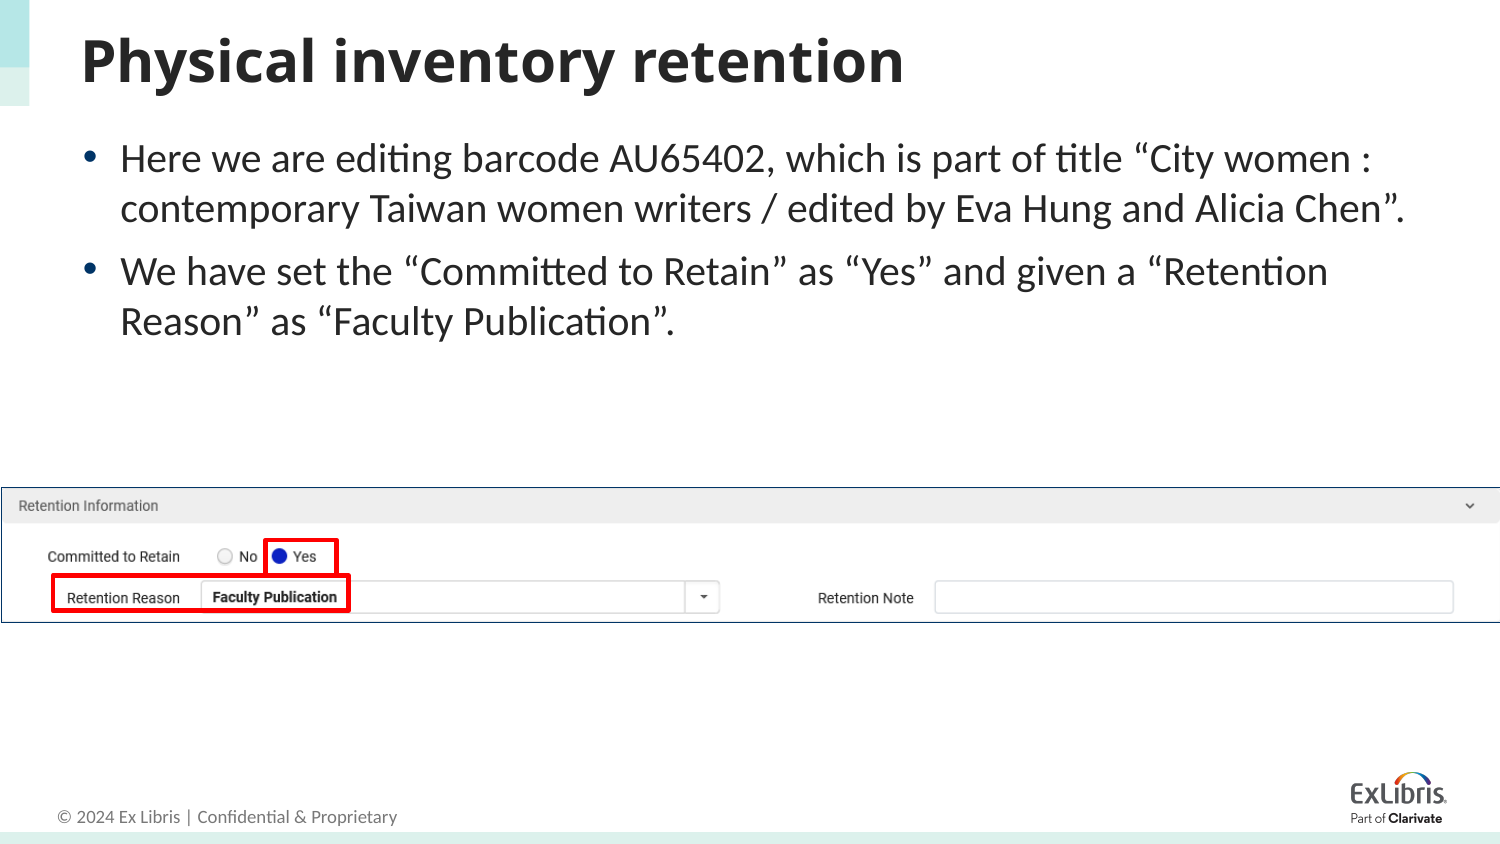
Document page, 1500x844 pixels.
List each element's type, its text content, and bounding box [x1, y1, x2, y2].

picture [1351, 772, 1447, 823]
list Here we are editing barcode AU65402, which is part of title “City women : contemporary Taiwan women writers / edited by Eva Hung and Alicia Chen”. We have set the “Committed to Retain” as “Yes” and given a “Retention Reason” as “Faculty Publication”. [67, 123, 1427, 399]
picture [0, 486, 1500, 624]
title Physical inventory retention [64, 11, 1447, 107]
